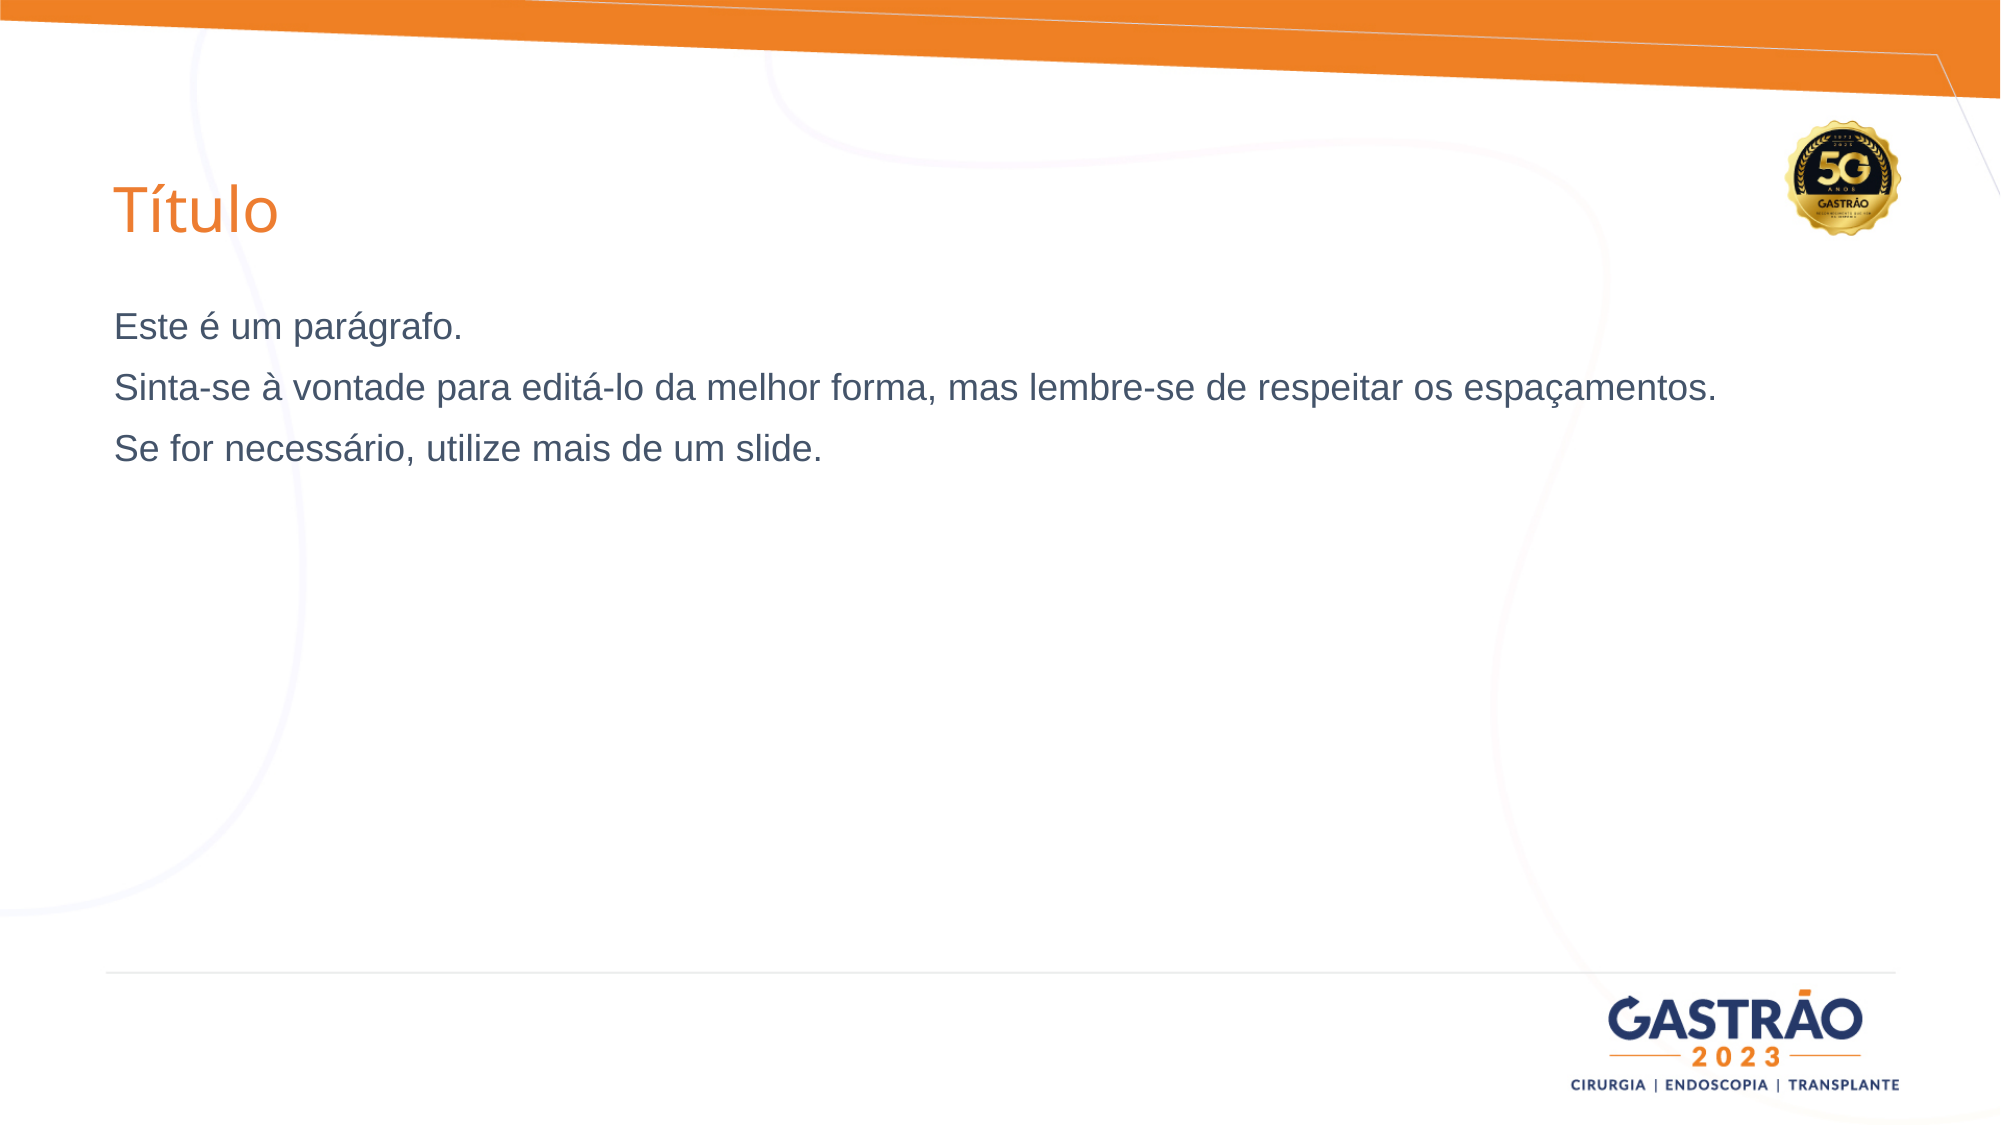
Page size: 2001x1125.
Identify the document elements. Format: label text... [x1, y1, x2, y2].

picture [0, 0, 2001, 1125]
list Este é um parágrafo. Sinta-se à vontade para editá-lo da melhor forma, mas lembre-se de respeitar os espaçamentos. Se for necessário, utilize mais de um slide. [98, 299, 1824, 1014]
title Título [98, 170, 1824, 254]
